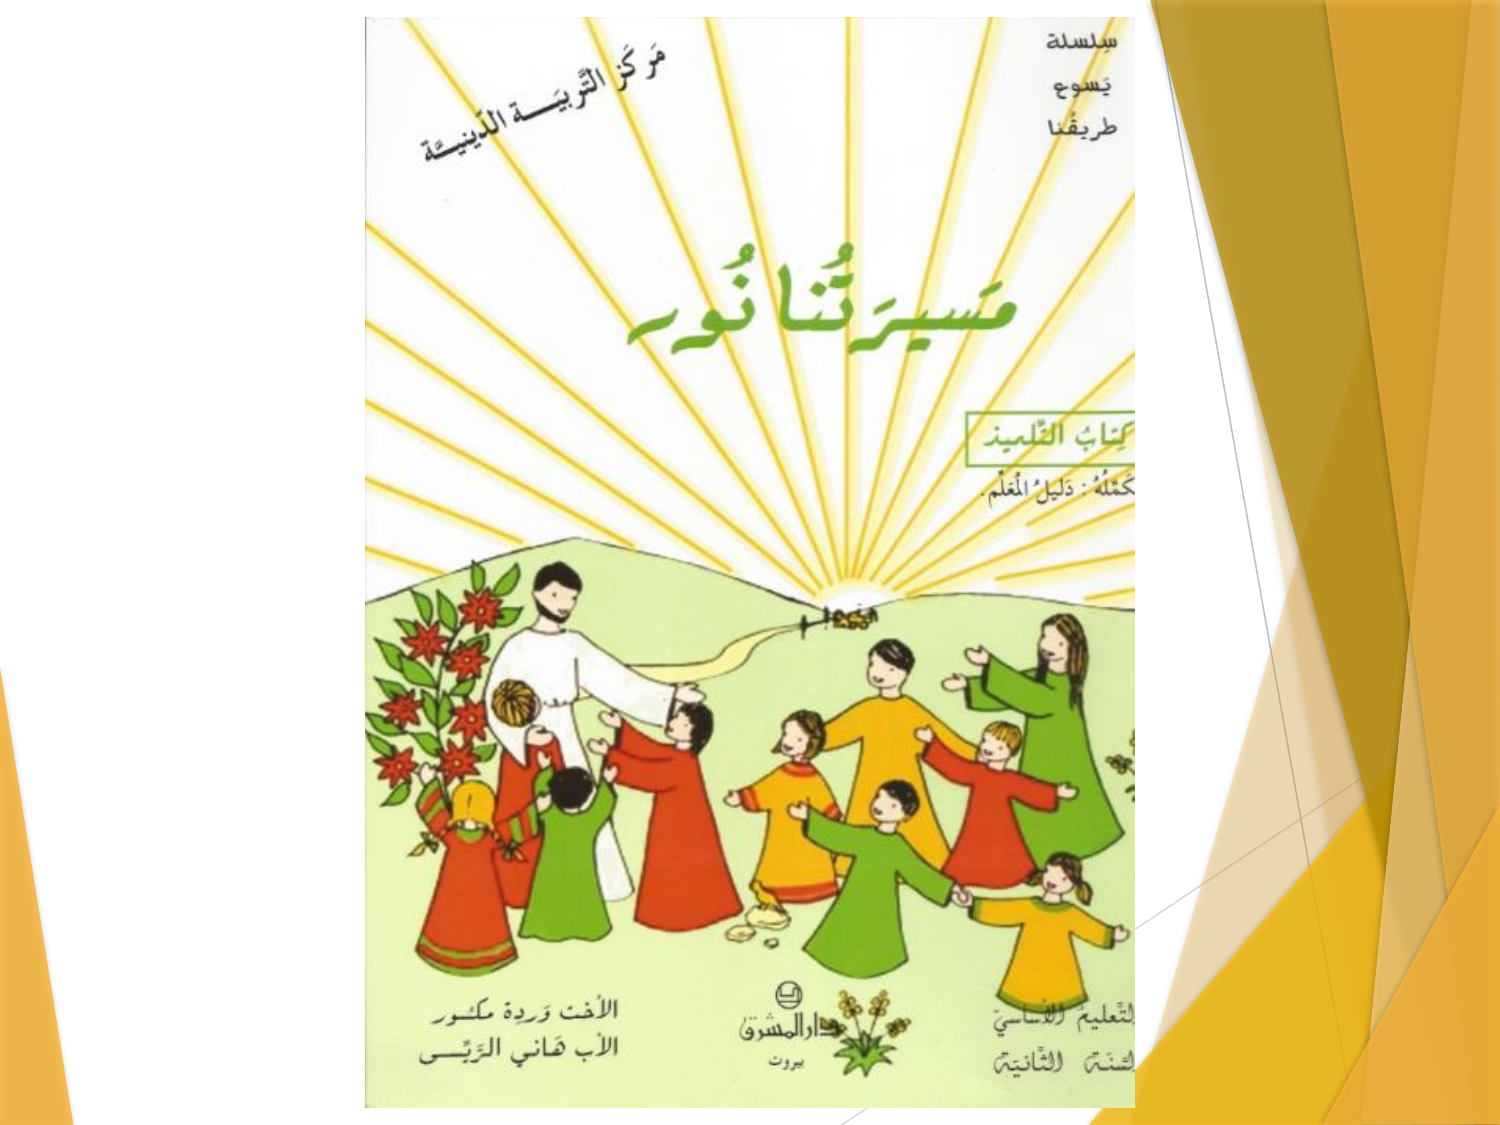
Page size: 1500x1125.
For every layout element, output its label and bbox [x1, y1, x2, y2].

picture [364, 17, 1135, 1108]
